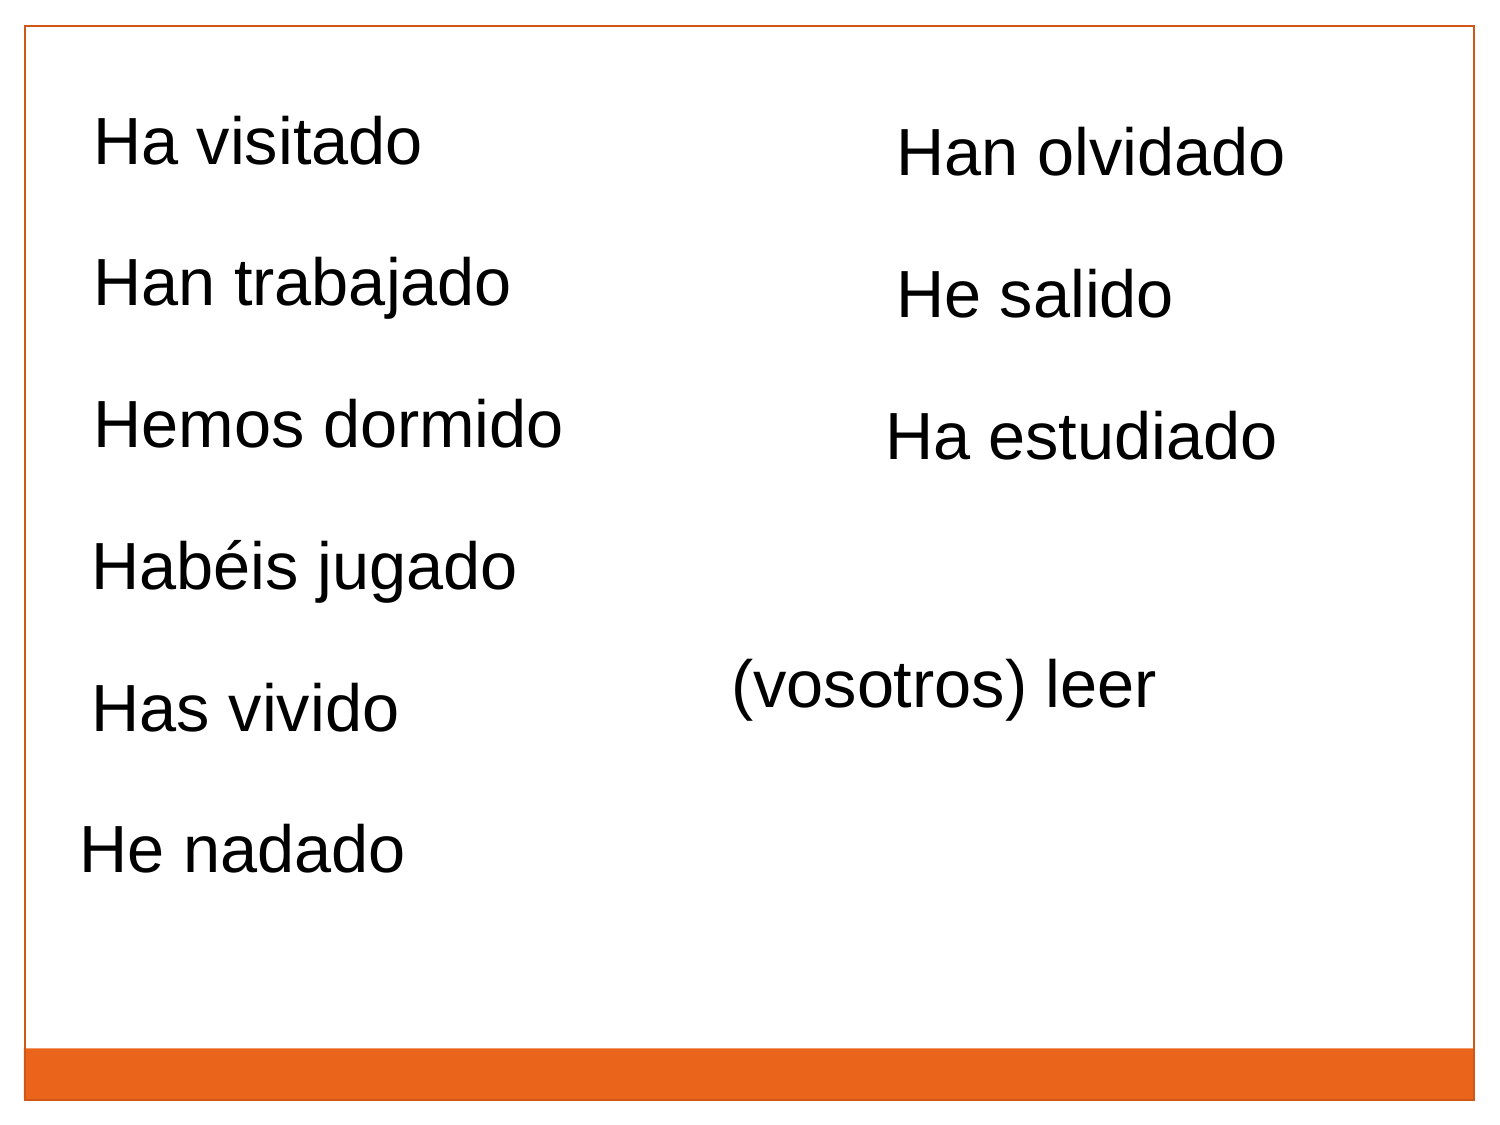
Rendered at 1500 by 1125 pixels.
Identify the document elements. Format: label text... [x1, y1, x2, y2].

text_box Ha visitado [78, 90, 438, 185]
text_box (vosotros) leer [716, 633, 1173, 728]
text_box Has vivido [76, 656, 550, 752]
text_box Han olvidado [881, 101, 1301, 197]
text_box He nadado [64, 798, 810, 894]
text_box He salido [881, 243, 1189, 339]
text_box Ha estudiado [870, 385, 1293, 480]
text_box Hemos dormido [79, 373, 579, 469]
text_box Habéis jugado [76, 515, 632, 610]
text_box Han trabajado [78, 231, 527, 327]
